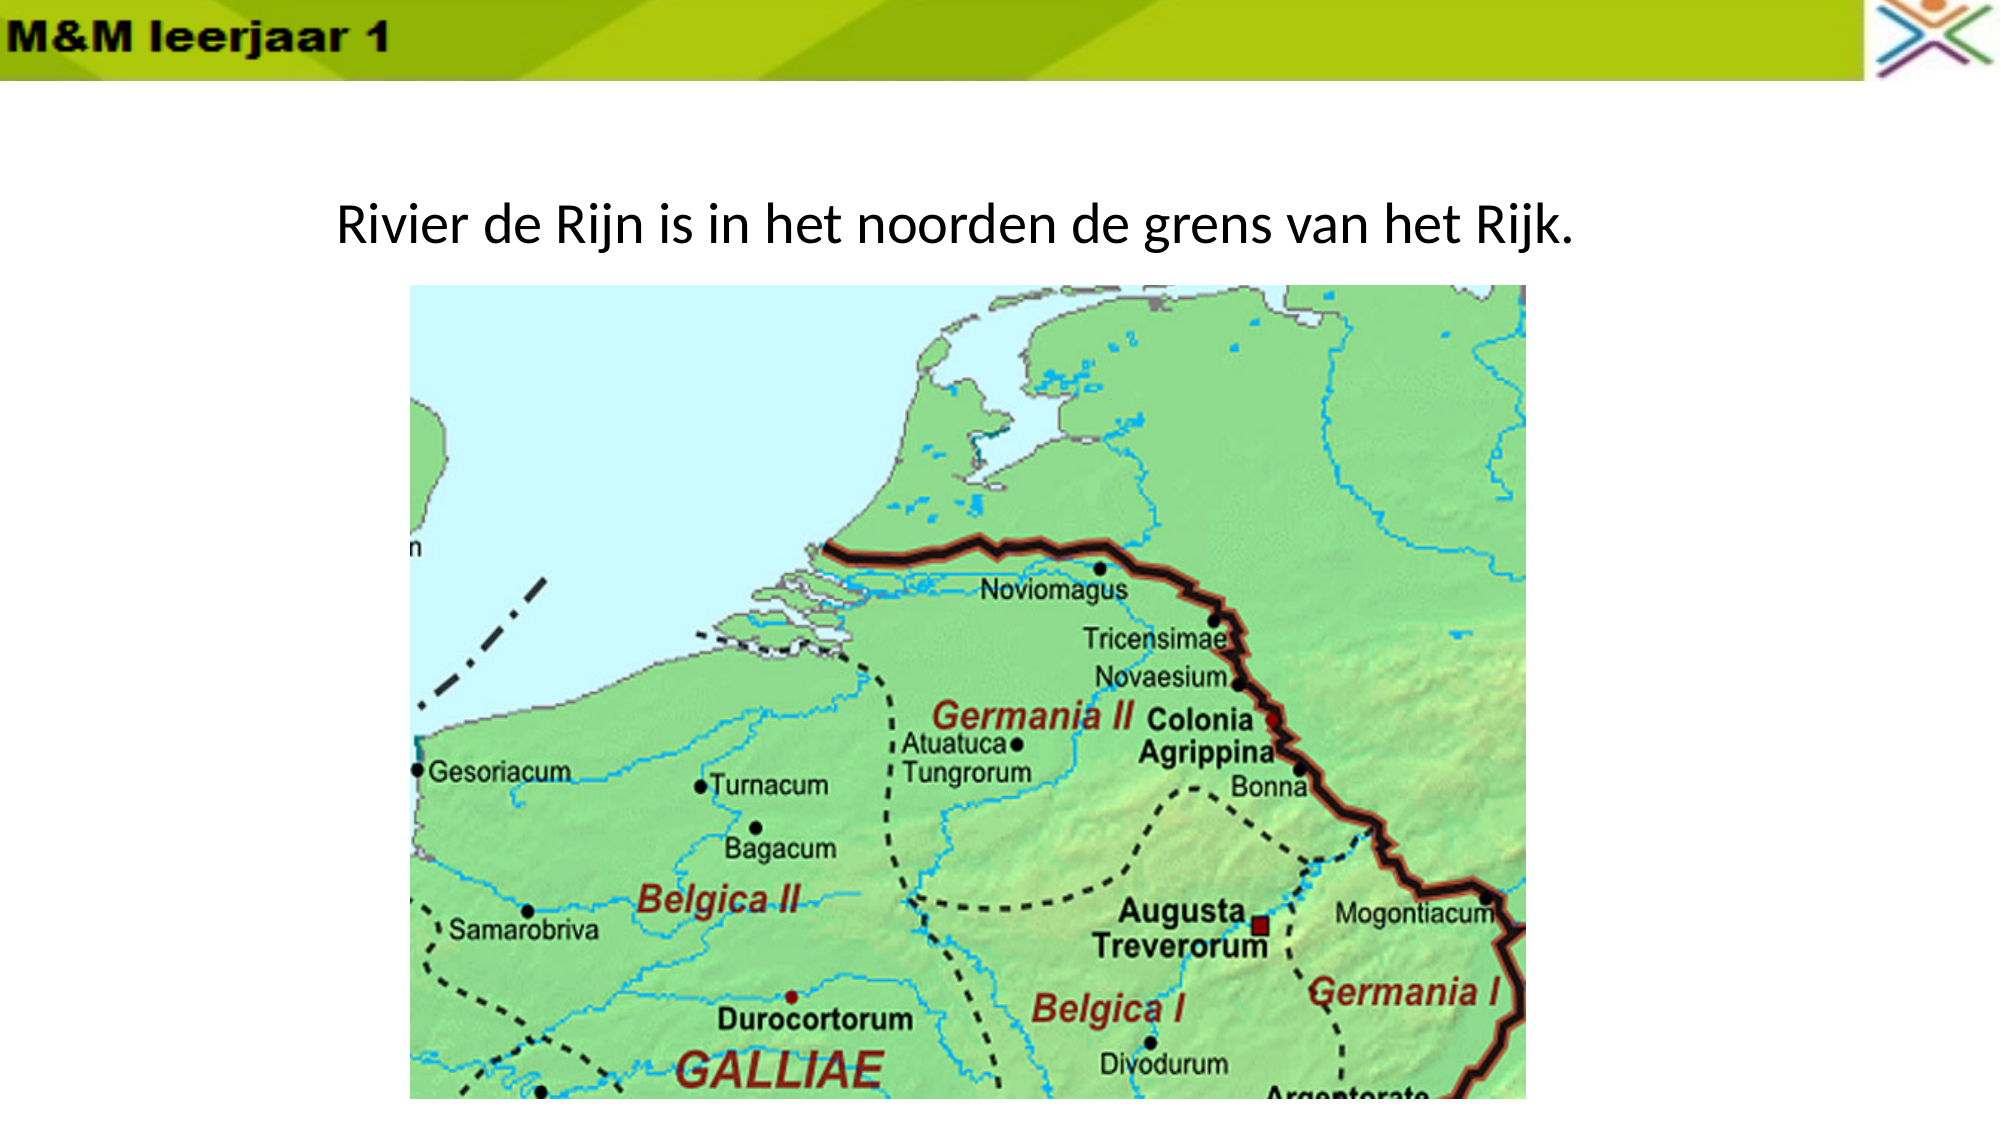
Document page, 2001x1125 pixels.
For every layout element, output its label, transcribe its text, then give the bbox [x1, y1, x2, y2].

picture [0, 0, 2000, 81]
picture [410, 285, 1526, 1099]
list Rivier de Rijn is in het noorden de grens van het Rijk. [321, 185, 2000, 839]
